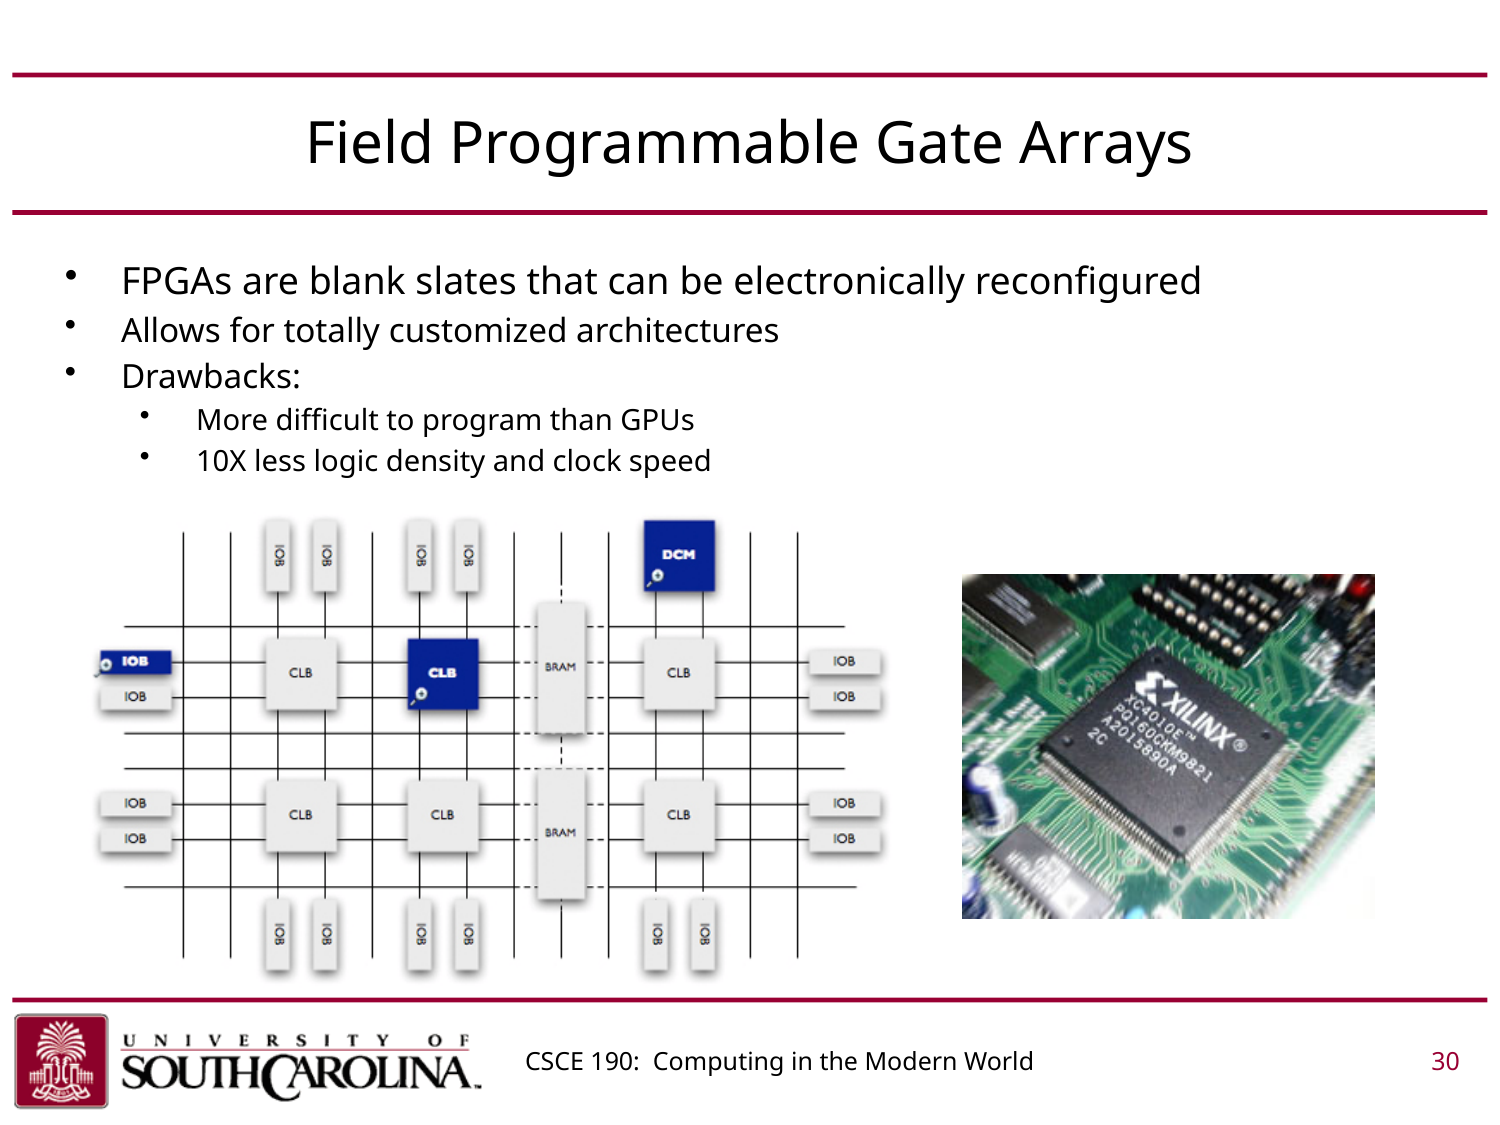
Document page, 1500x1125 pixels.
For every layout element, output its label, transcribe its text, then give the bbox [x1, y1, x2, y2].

picture [12, 1012, 488, 1112]
picture [87, 512, 894, 988]
title Field Programmable Gate Arrays [75, 75, 1425, 205]
slide_number CSCE 190: Computing in the Modern World 30 [424, 1037, 1476, 1088]
picture [962, 574, 1376, 919]
text_box FPGAs are blank slates that can be electronically reconfigured Allows for totally customized architectures Drawbacks: More difficult to program than GPUs 10X less logic density and clock speed [49, 249, 1463, 575]
